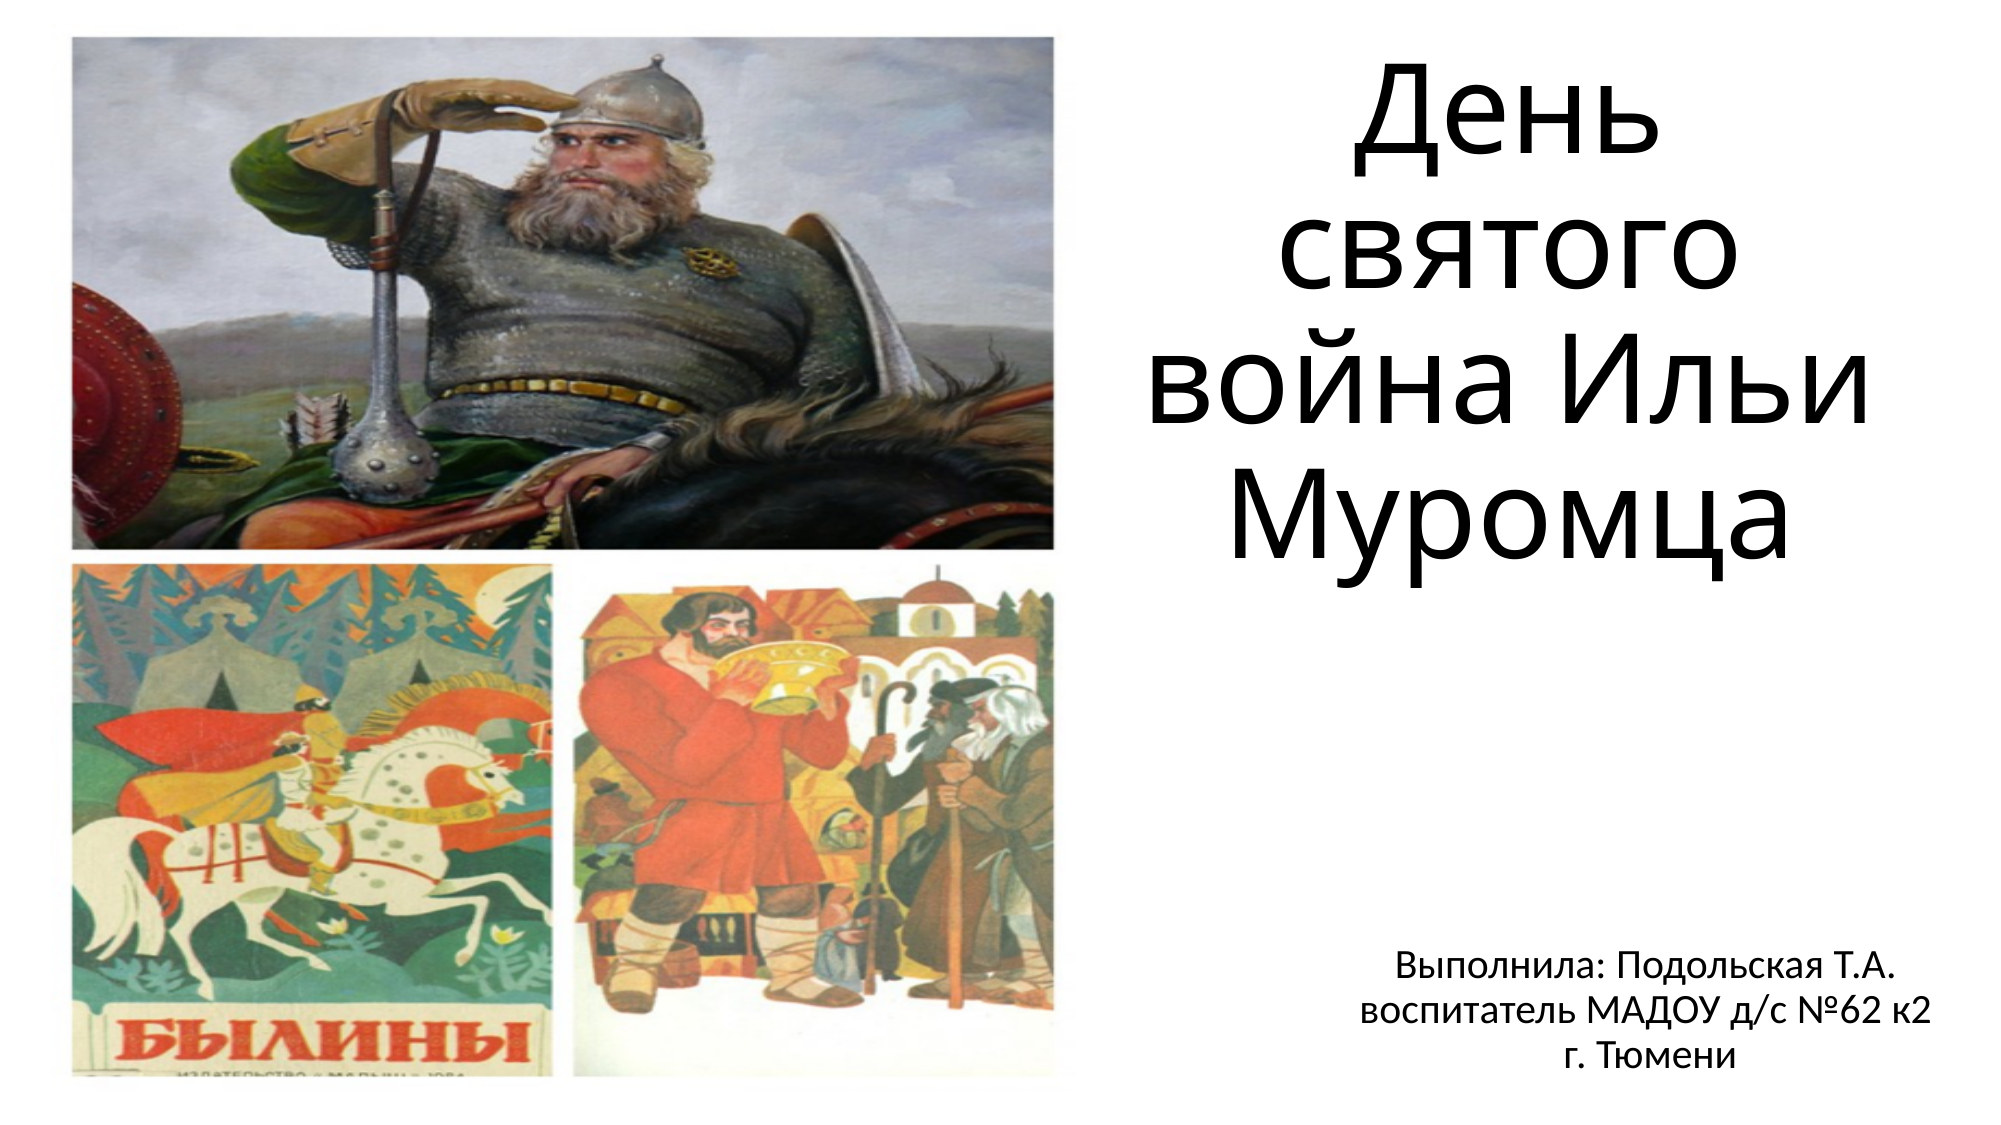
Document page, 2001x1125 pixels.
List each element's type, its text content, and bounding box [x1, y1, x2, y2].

title День святого война Ильи Муромца [1114, 142, 1905, 594]
subtitle Выполнила: Подольская Т.А. воспитатель МАДОУ д/с №62 к2 г. Тюмени [1343, 934, 1949, 1091]
picture [51, 23, 1076, 1091]
